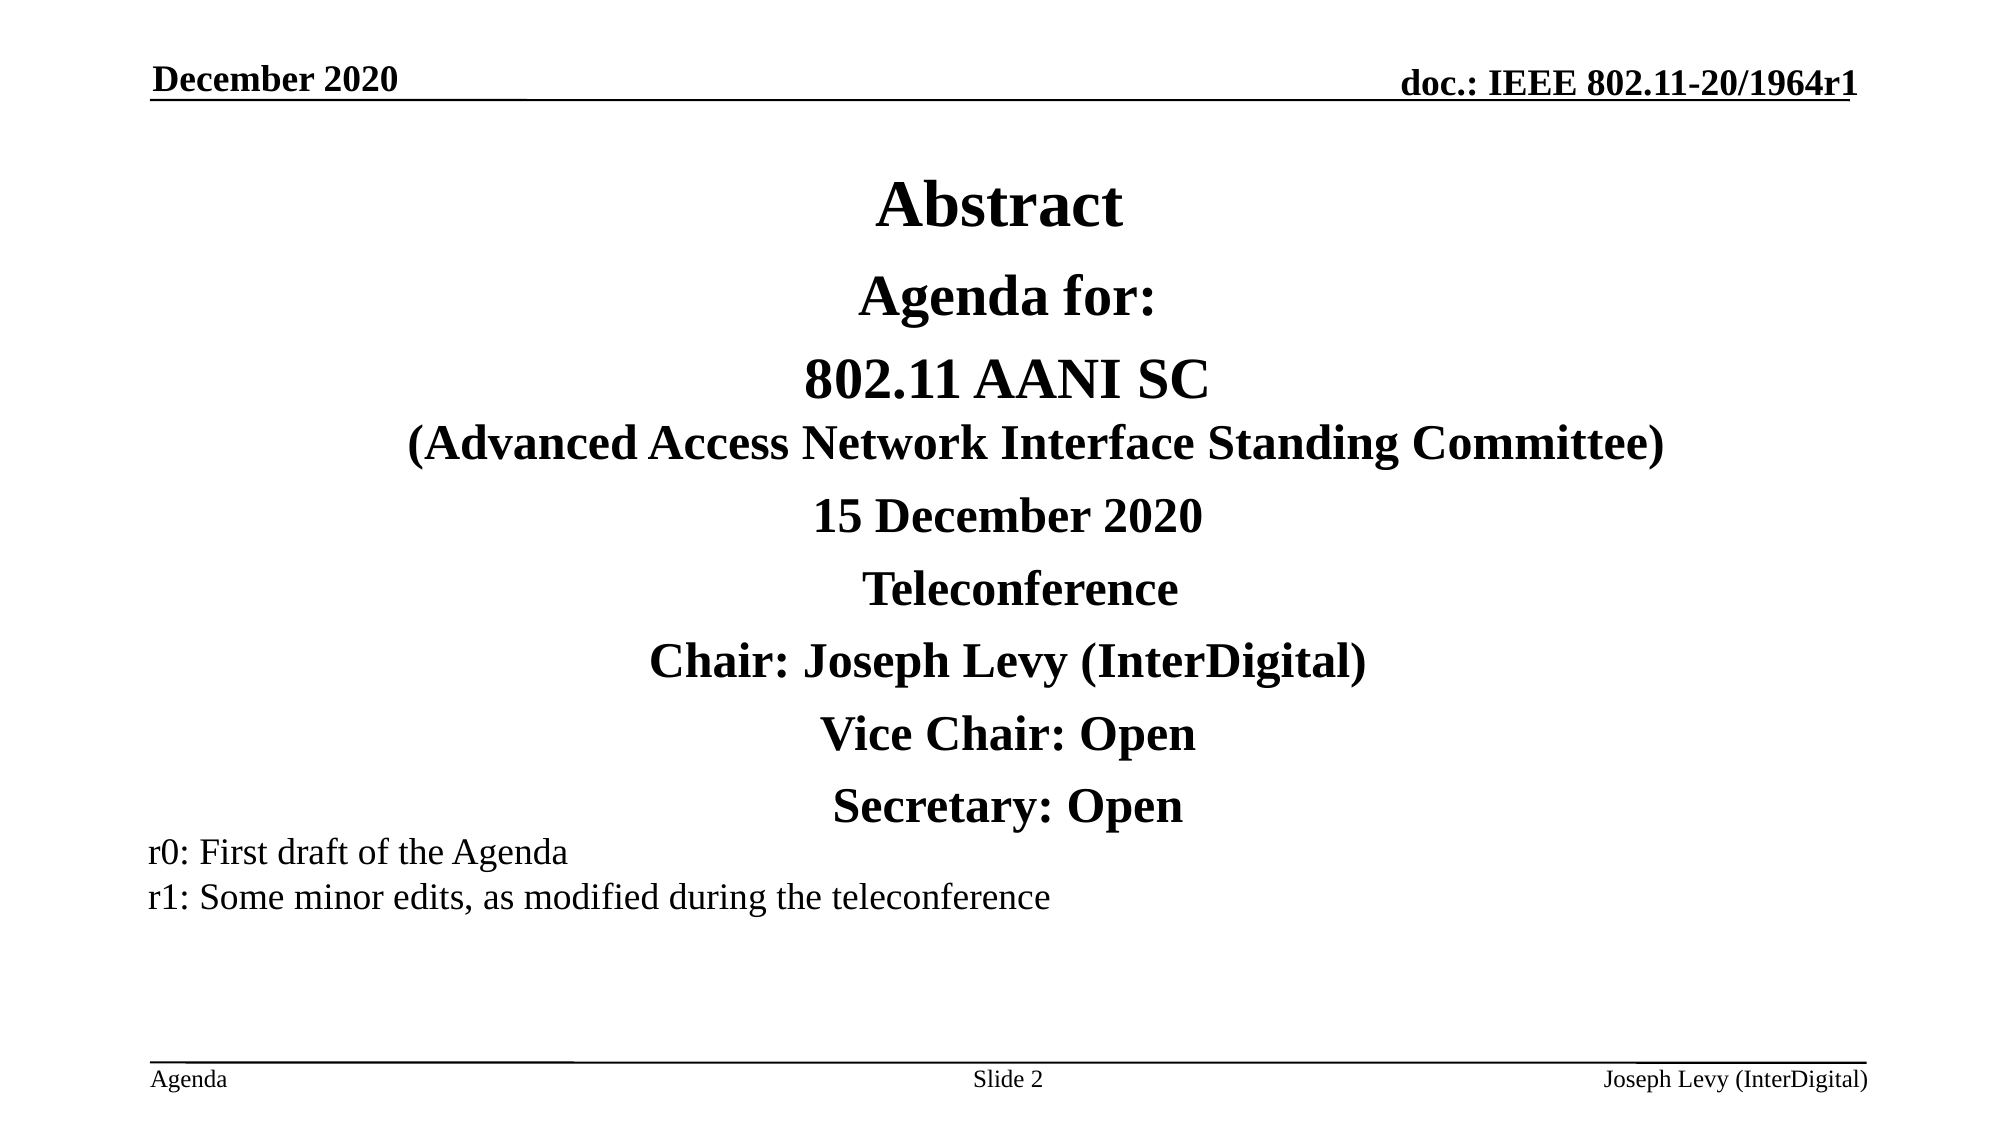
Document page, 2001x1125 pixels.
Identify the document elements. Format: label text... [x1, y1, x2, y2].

list Agenda for: 802.11 AANI SC (Advanced Access Network Interface Standing Committee) 15 December 2020 Teleconference Chair: Joseph Levy (InterDigital) Vice Chair: Open Secretary: Open [133, 249, 1884, 1063]
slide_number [152, 54, 563, 100]
title Abstract [149, 112, 1850, 249]
text_box r0: First draft of the Agenda r1: Some minor edits, as modified during the teleconference [133, 819, 1571, 925]
footer Joseph Levy (InterDigital) [1171, 1061, 1869, 1093]
slide_number Slide 2 [950, 1061, 1067, 1123]
